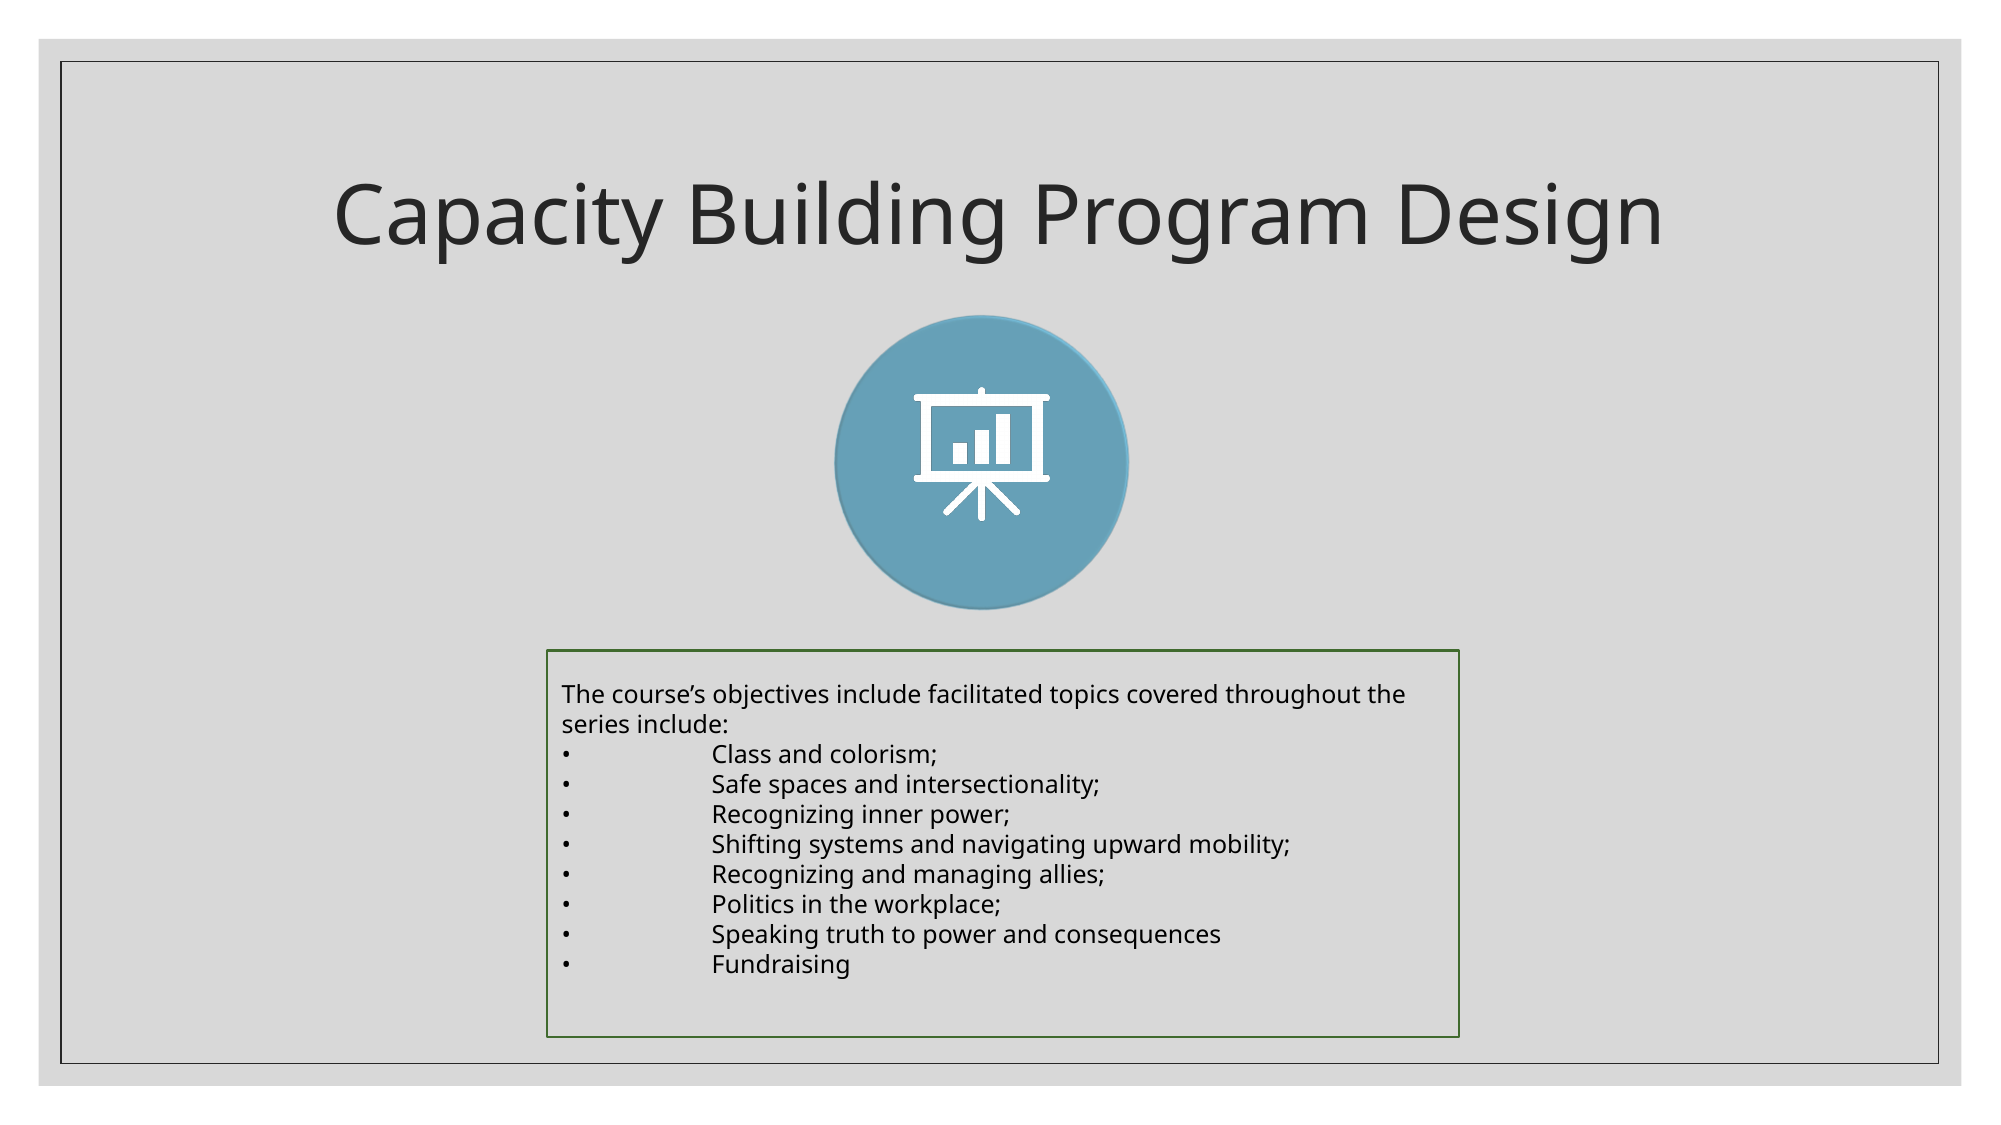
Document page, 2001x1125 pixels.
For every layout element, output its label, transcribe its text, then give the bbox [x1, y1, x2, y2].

title Capacity Building Program Design [174, 105, 1825, 331]
text_box The course’s objectives include facilitated topics covered throughout the series include: • Class and colorism; • Safe spaces and intersectionality; • Recognizing inner power; • Shifting systems and navigating upward mobility; • Recognizing and managing allies; • Politics in the workplace; • Speaking truth to power and consequences • Fundraising [546, 649, 1460, 1038]
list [831, 313, 1132, 614]
